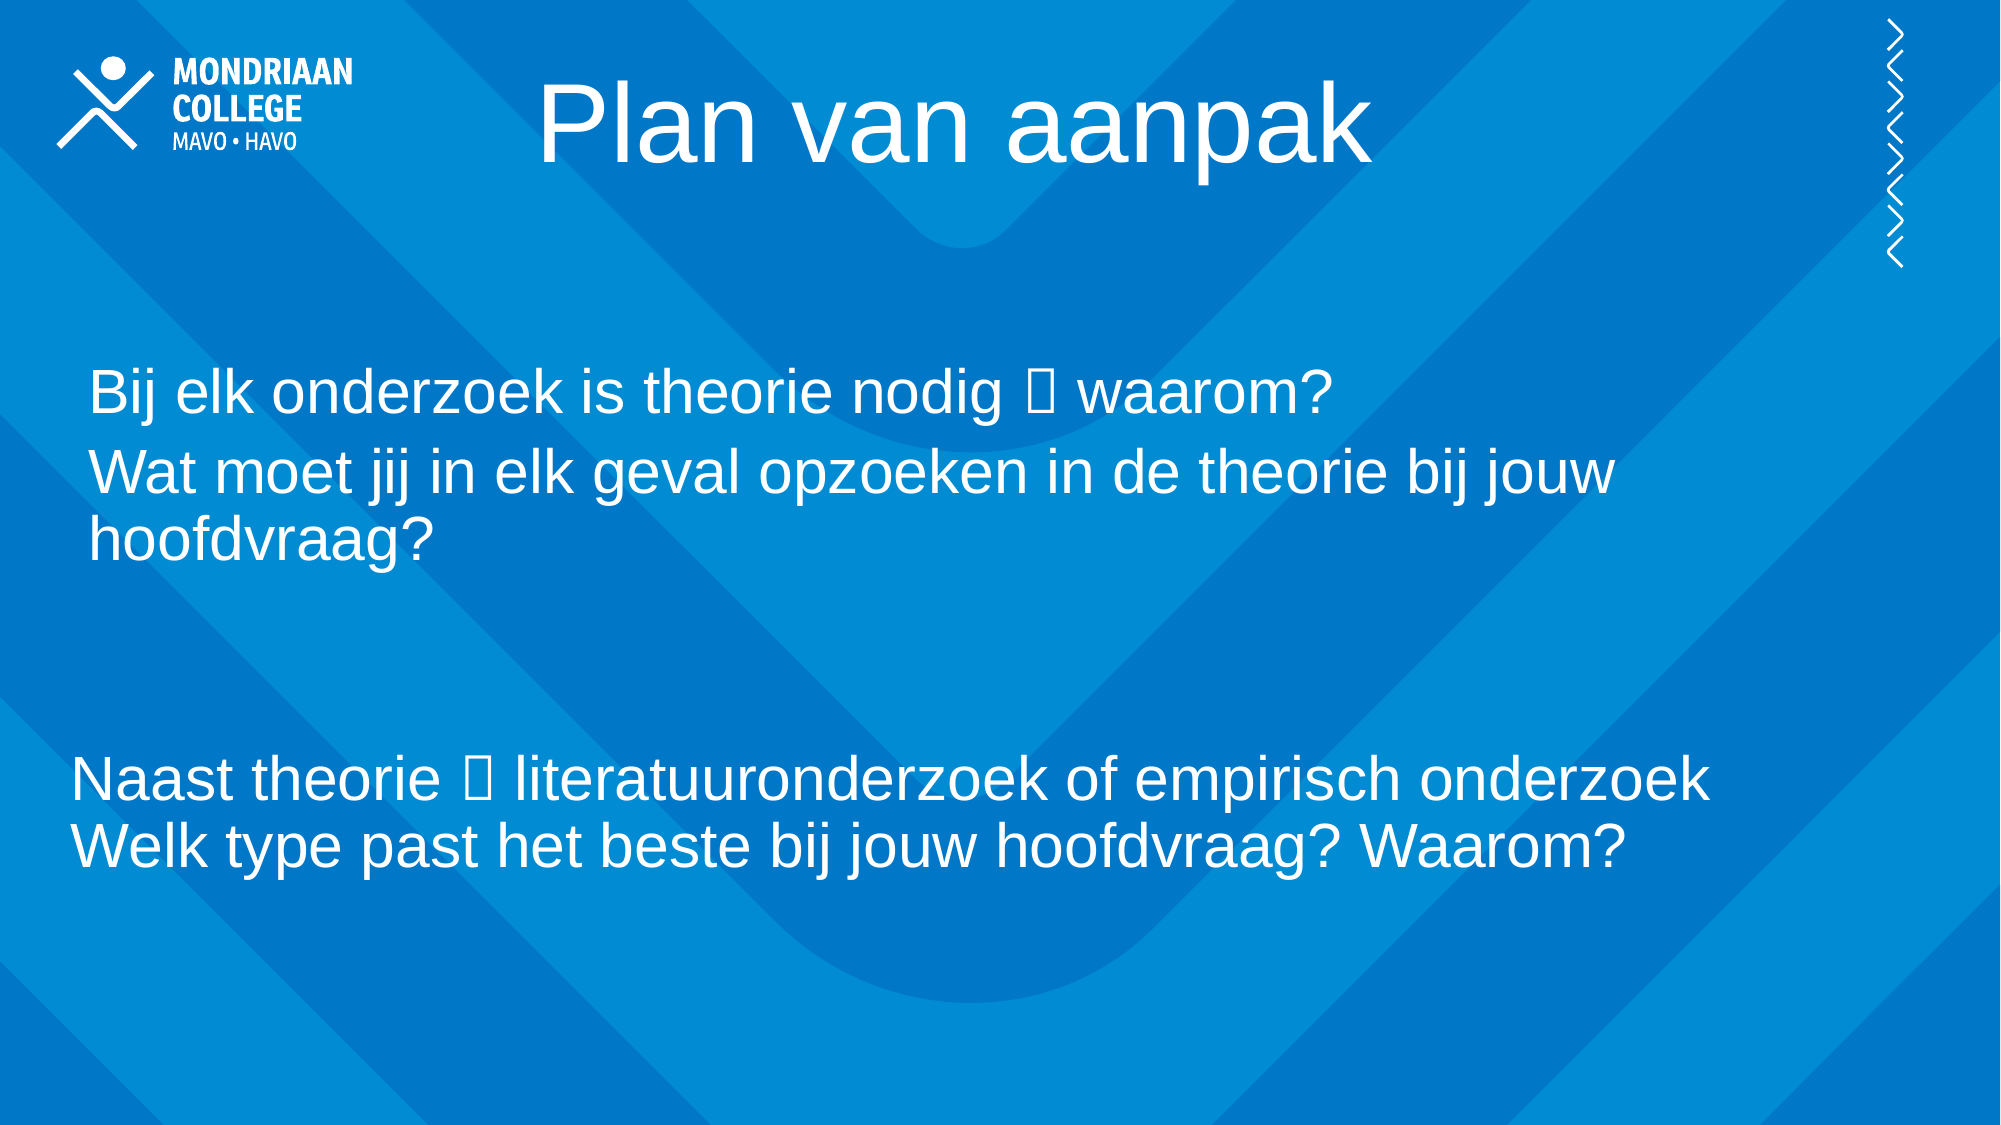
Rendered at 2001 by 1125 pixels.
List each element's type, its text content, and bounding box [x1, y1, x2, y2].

list Plan van aanpak Bij elk onderzoek is theorie nodig  waarom? Wat moet jij in elk geval opzoeken in de theorie bij jouw hoofdvraag? Naast theorie  literatuuronderzoek of empirisch onderzoek Welk type past het beste bij jouw hoofdvraag? Waarom? [21, 57, 1858, 1048]
